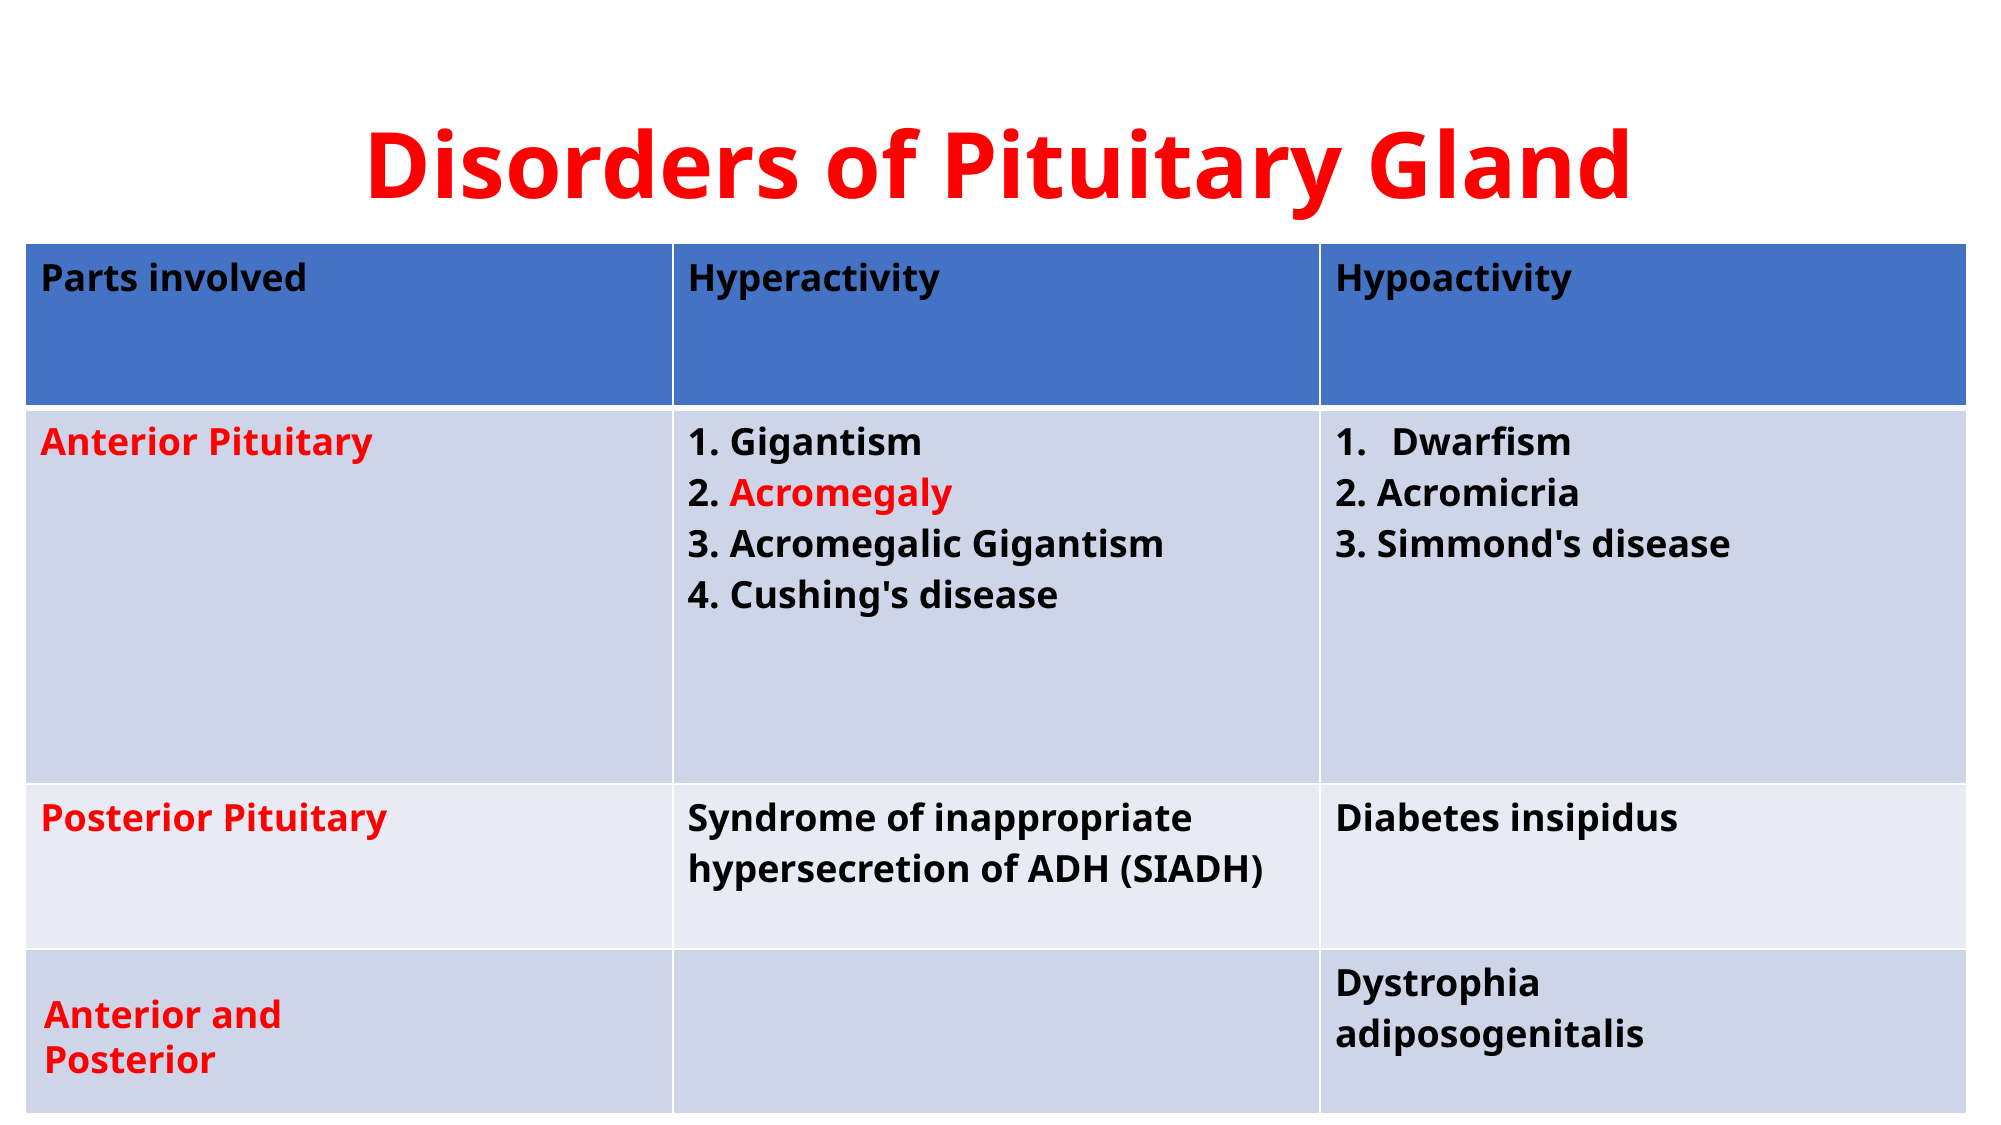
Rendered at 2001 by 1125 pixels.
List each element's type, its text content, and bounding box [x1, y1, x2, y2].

table_cell Posterior Pituitary [26, 785, 672, 948]
table_cell Anterior Pituitary [26, 411, 672, 783]
table_cell 1. Gigantism 2. Acromegaly 3. Acromegalic Gigantism 4. Cushing's disease [674, 411, 1319, 783]
table_cell Dwarfism 2. Acromicria 3. Simmond's disease [1321, 411, 1966, 783]
table_header Hyperactivity [674, 244, 1319, 405]
title Disorders of Pituitary Gland [137, 59, 1863, 243]
table_header Hypoactivity [1321, 244, 1966, 405]
text_box Anterior and Posterior [29, 983, 476, 1089]
table_cell [26, 950, 672, 1113]
table_cell Diabetes insipidus [1321, 785, 1966, 948]
table_cell [674, 950, 1319, 1113]
table_cell Syndrome of inappropriate hypersecretion of ADH (SIADH) [674, 785, 1319, 948]
table_cell Dystrophia adiposogenitalis [1321, 950, 1966, 1113]
table_header Parts involved [26, 244, 672, 405]
